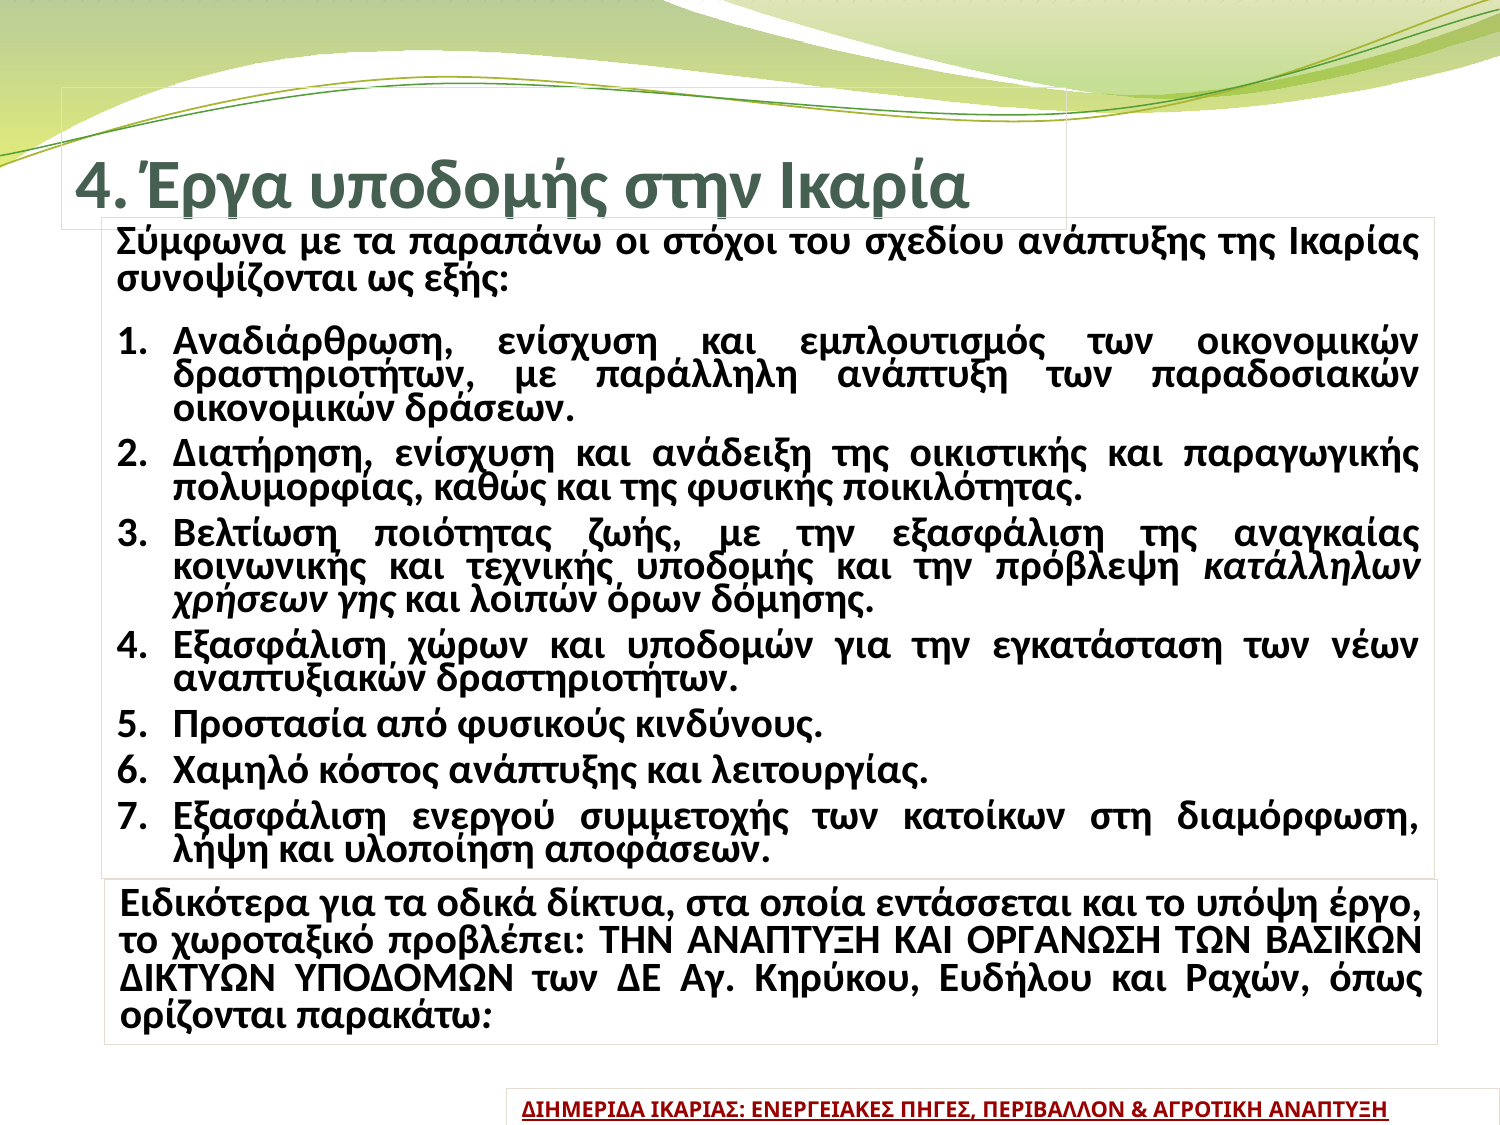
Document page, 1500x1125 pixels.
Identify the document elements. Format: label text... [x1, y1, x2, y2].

text_box Ειδικότερα για τα οδικά δίκτυα, στα οποία εντάσσεται και το υπόψη έργο, το χωροταξικό προβλέπει: ΤΗΝ ΑΝΑΠΤΥΞΗ ΚΑΙ ΟΡΓΑΝΩΣΗ ΤΩΝ ΒΑΣΙΚΩΝ ΔΙΚΤΥΩΝ ΥΠΟΔΟΜΩΝ των ΔΕ Αγ. Κηρύκου, Ευδήλου και Ραχών, όπως ορίζονται παρακάτω: [104, 879, 1438, 1045]
text_box 4. Έργα υποδομής στην Ικαρία [61, 87, 1067, 230]
text_box Σύμφωνα με τα παραπάνω οι στόχοι του σχεδίου ανάπτυξης της Ικαρίας συνοψίζονται ως εξής: Αναδιάρθρωση, ενίσχυση και εμπλουτισμός των οικονομικών δραστηριοτήτων, με παράλληλη ανάπτυξη των παραδοσιακών οικονομικών δράσεων. Διατήρηση, ενίσχυση και ανάδειξη της οικιστικής και παραγωγικής πολυμορφίας, καθώς και της φυσικής ποικιλότητας. Βελτίωση ποιότητας ζωής, με την εξασφάλιση της αναγκαίας κοινωνικής και τεχνικής υποδομής και την πρόβλεψη κατάλληλων χρήσεων γης και λοιπών όρων δόμησης. Εξασφάλιση χώρων και υποδομών για την εγκατάσταση των νέων αναπτυξιακών δραστηριοτήτων. Προστασία από φυσικούς κινδύνους. Χαμηλό κόστος ανάπτυξης και λειτουργίας. Εξασφάλιση ενεργού συμμετοχής των κατοίκων στη διαμόρφωση, λήψη και υλοποίηση αποφάσεων. [101, 217, 1435, 879]
text_box ΔΙΗΜΕΡΙΔΑ ΙΚΑΡΙΑΣ: ΕΝΕΡΓΕΙΑΚΕΣ ΠΗΓΕΣ, ΠΕΡΙΒΑΛΛΟΝ & ΑΓΡΟΤΙΚΗ ΑΝΑΠΤΥΞΗ [506, 1088, 1500, 1125]
